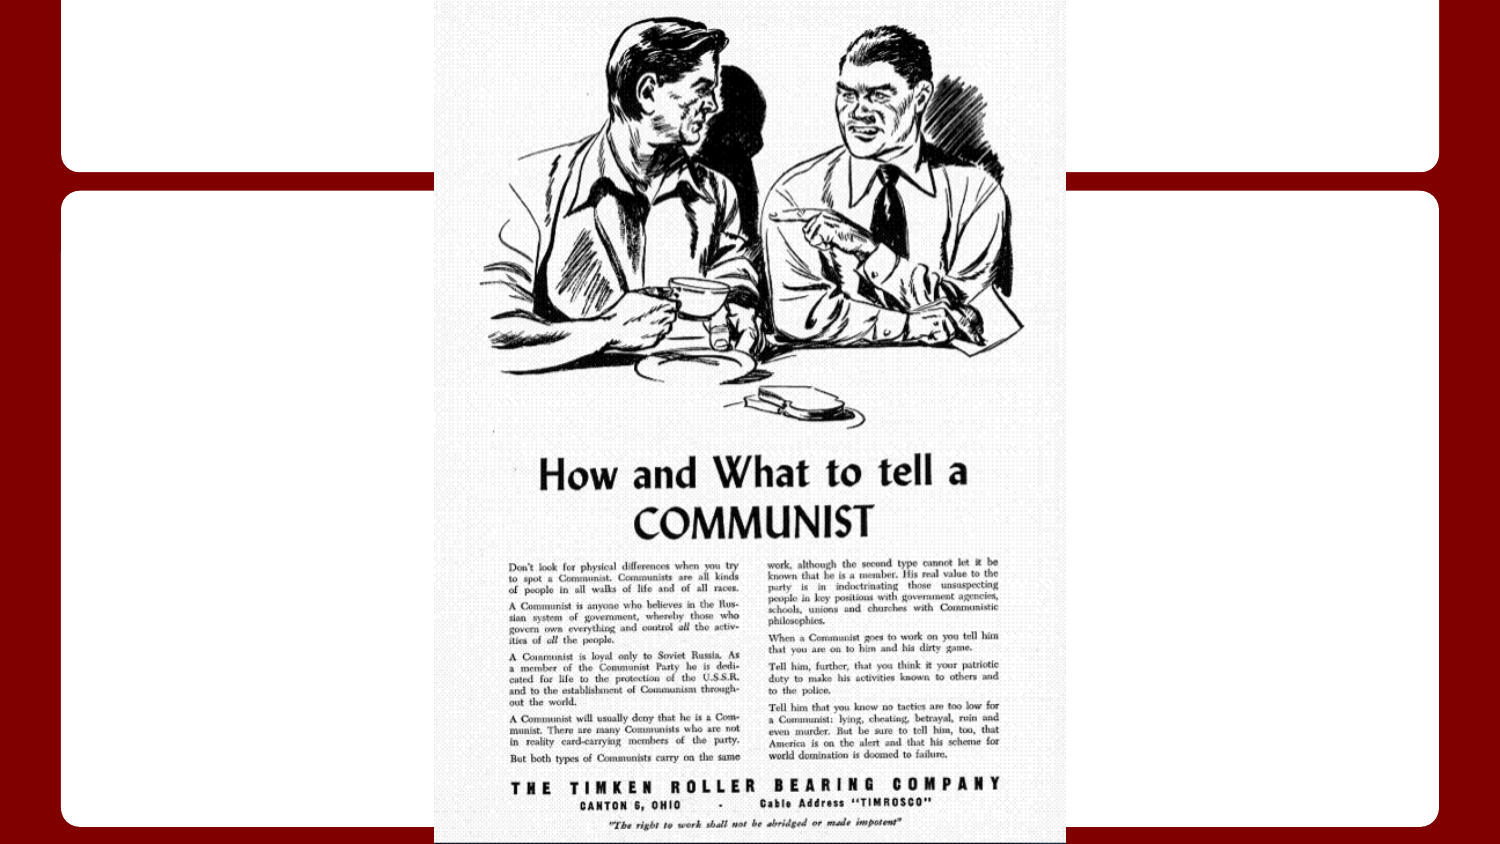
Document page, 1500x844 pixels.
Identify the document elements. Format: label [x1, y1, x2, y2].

picture [434, 0, 1066, 844]
